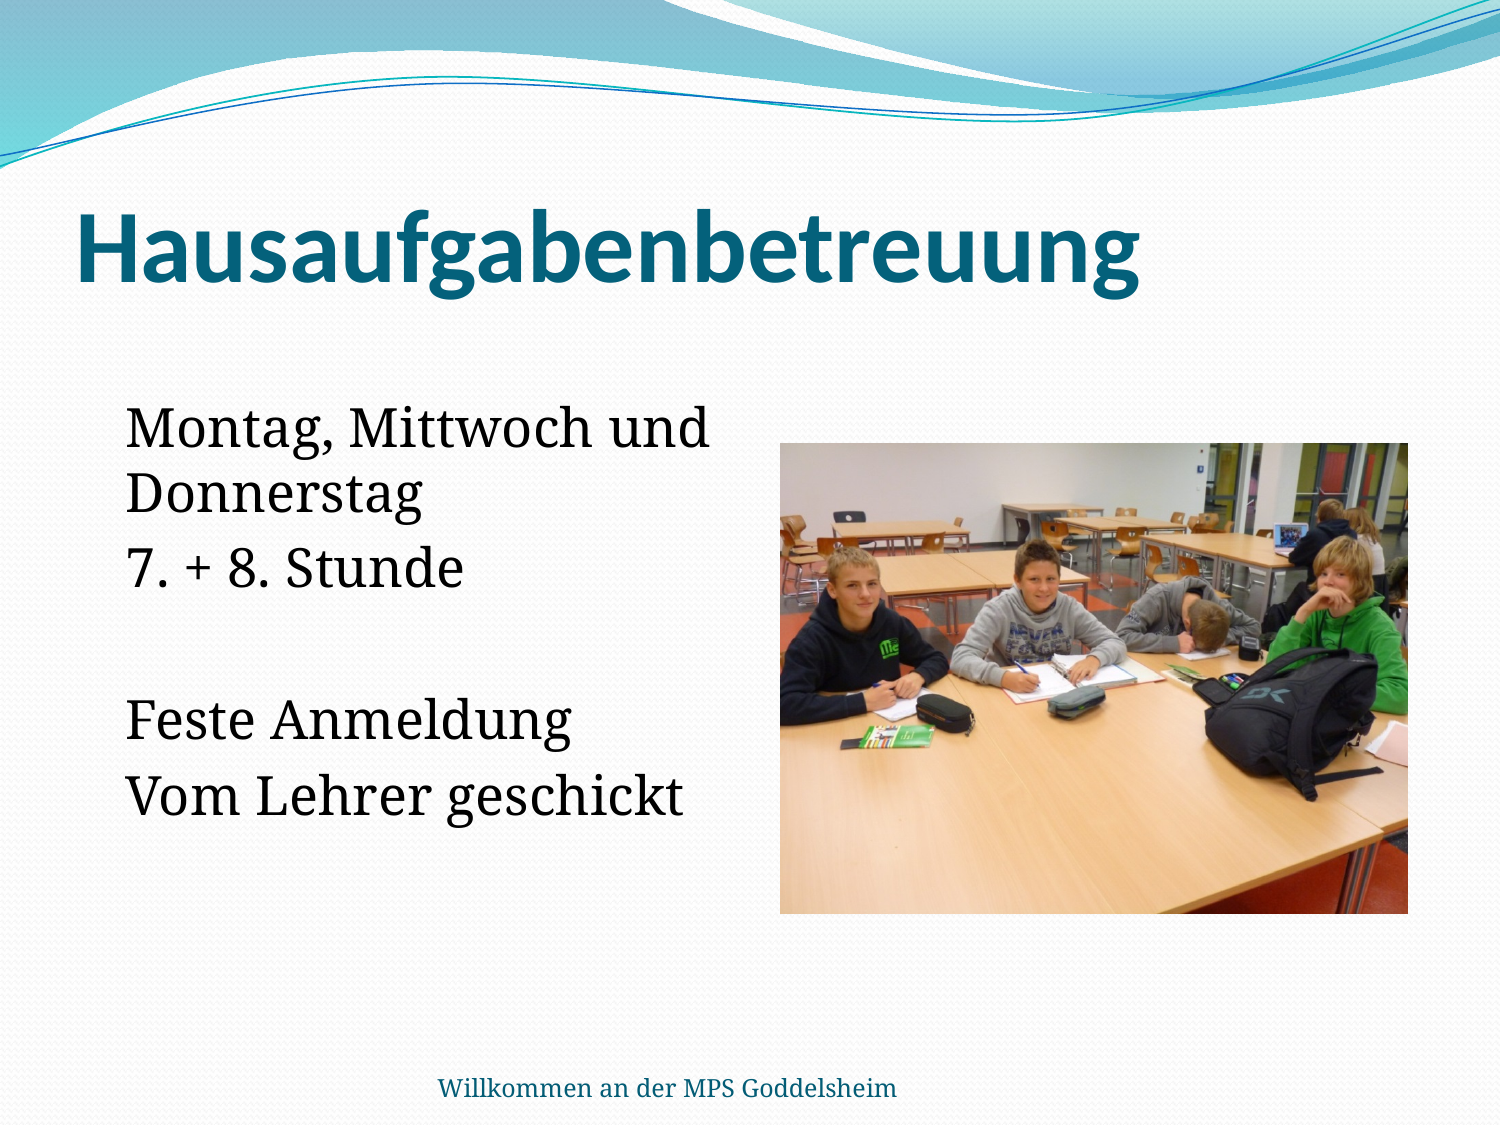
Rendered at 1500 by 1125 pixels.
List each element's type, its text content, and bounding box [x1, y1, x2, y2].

title Hausaufgabenbetreuung [75, 115, 1425, 303]
list Montag, Mittwoch und Donnerstag 7. + 8. Stunde Feste Anmeldung Vom Lehrer geschickt [111, 385, 738, 1024]
footer Willkommen an der MPS Goddelsheim [437, 1042, 988, 1103]
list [779, 443, 1408, 915]
